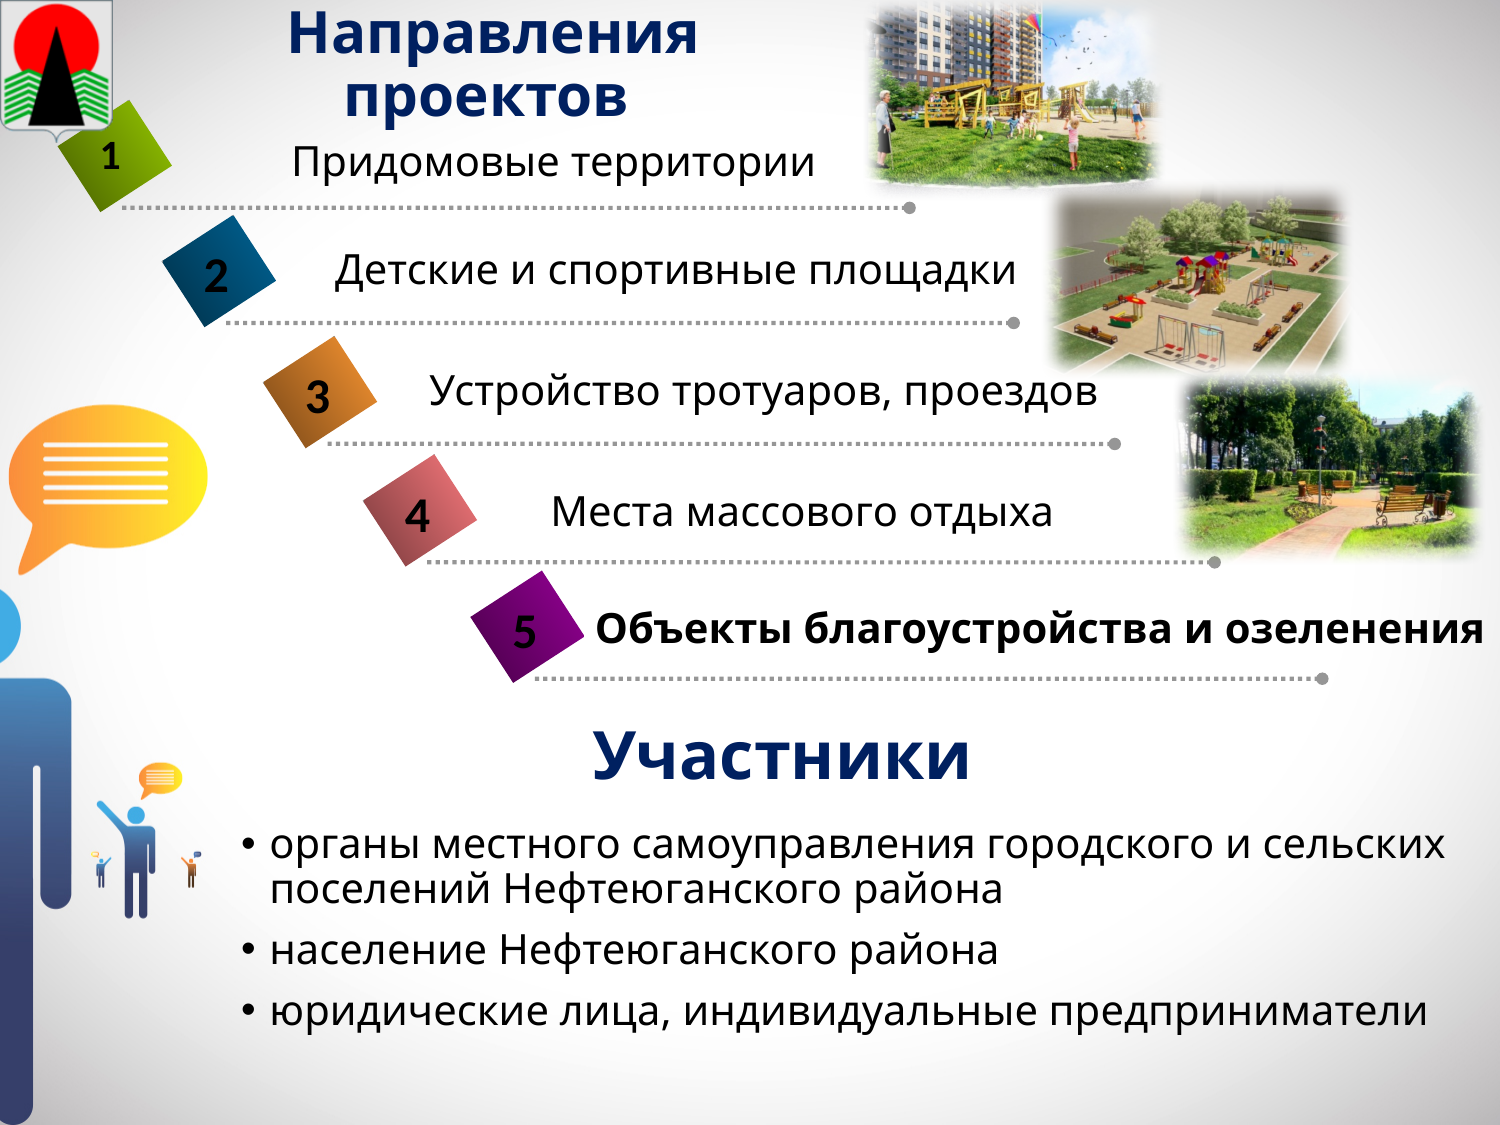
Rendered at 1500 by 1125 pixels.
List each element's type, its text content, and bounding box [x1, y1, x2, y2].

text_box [377, 471, 1171, 563]
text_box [72, 116, 910, 208]
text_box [484, 587, 1469, 679]
title Участники [486, 694, 1060, 815]
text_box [176, 231, 1033, 323]
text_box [277, 352, 1115, 444]
picture [0, 0, 1500, 1125]
list органы местного самоуправления городского и сельских поселений Нефтеюганского района население Нефтеюганского района юридические лица, индивидуальные предприниматели [226, 815, 1500, 1069]
text_box Направления проектов [113, 4, 861, 116]
